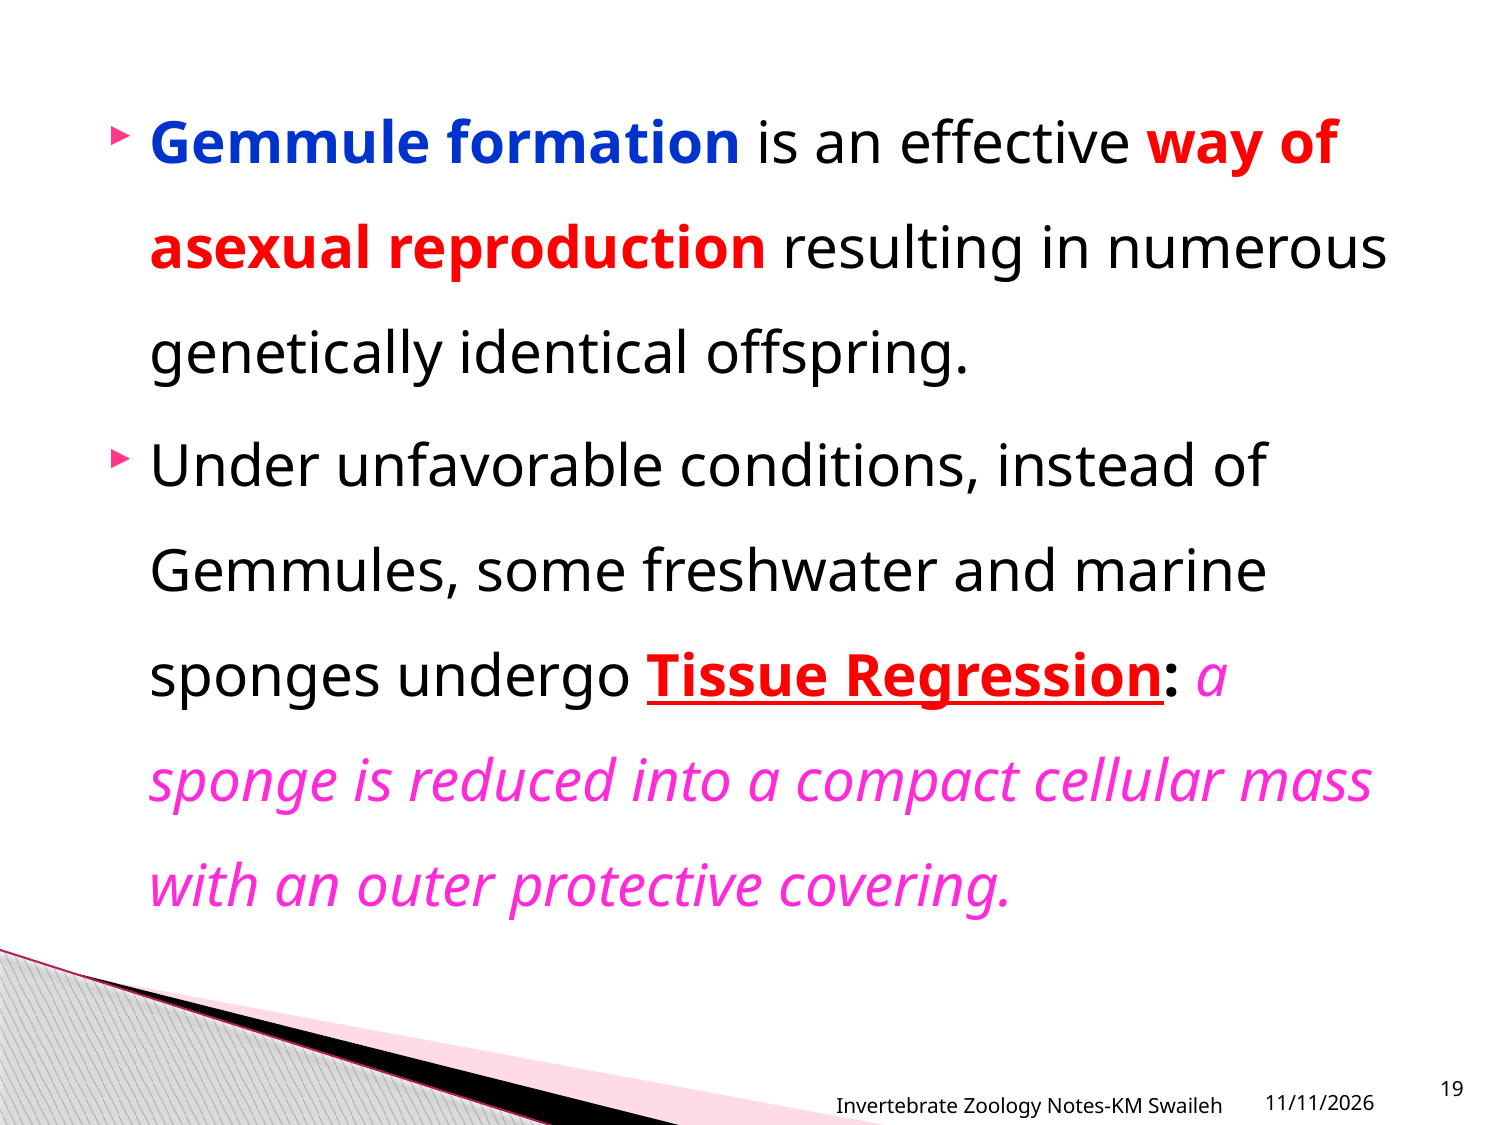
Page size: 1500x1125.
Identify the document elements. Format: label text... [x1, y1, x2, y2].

footer Invertebrate Zoology Notes-KM Swaileh [718, 1051, 1238, 1125]
slide_number 19 [1418, 1051, 1479, 1112]
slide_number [1250, 1065, 1500, 1125]
list Gemmule formation is an effective way of asexual reproduction resulting in numerous genetically identical offspring. Under unfavorable conditions, instead of Gemmules, some freshwater and marine sponges undergo Tissue Regression: a sponge is reduced into a compact cellular mass with an outer protective covering. [75, 62, 1425, 1013]
